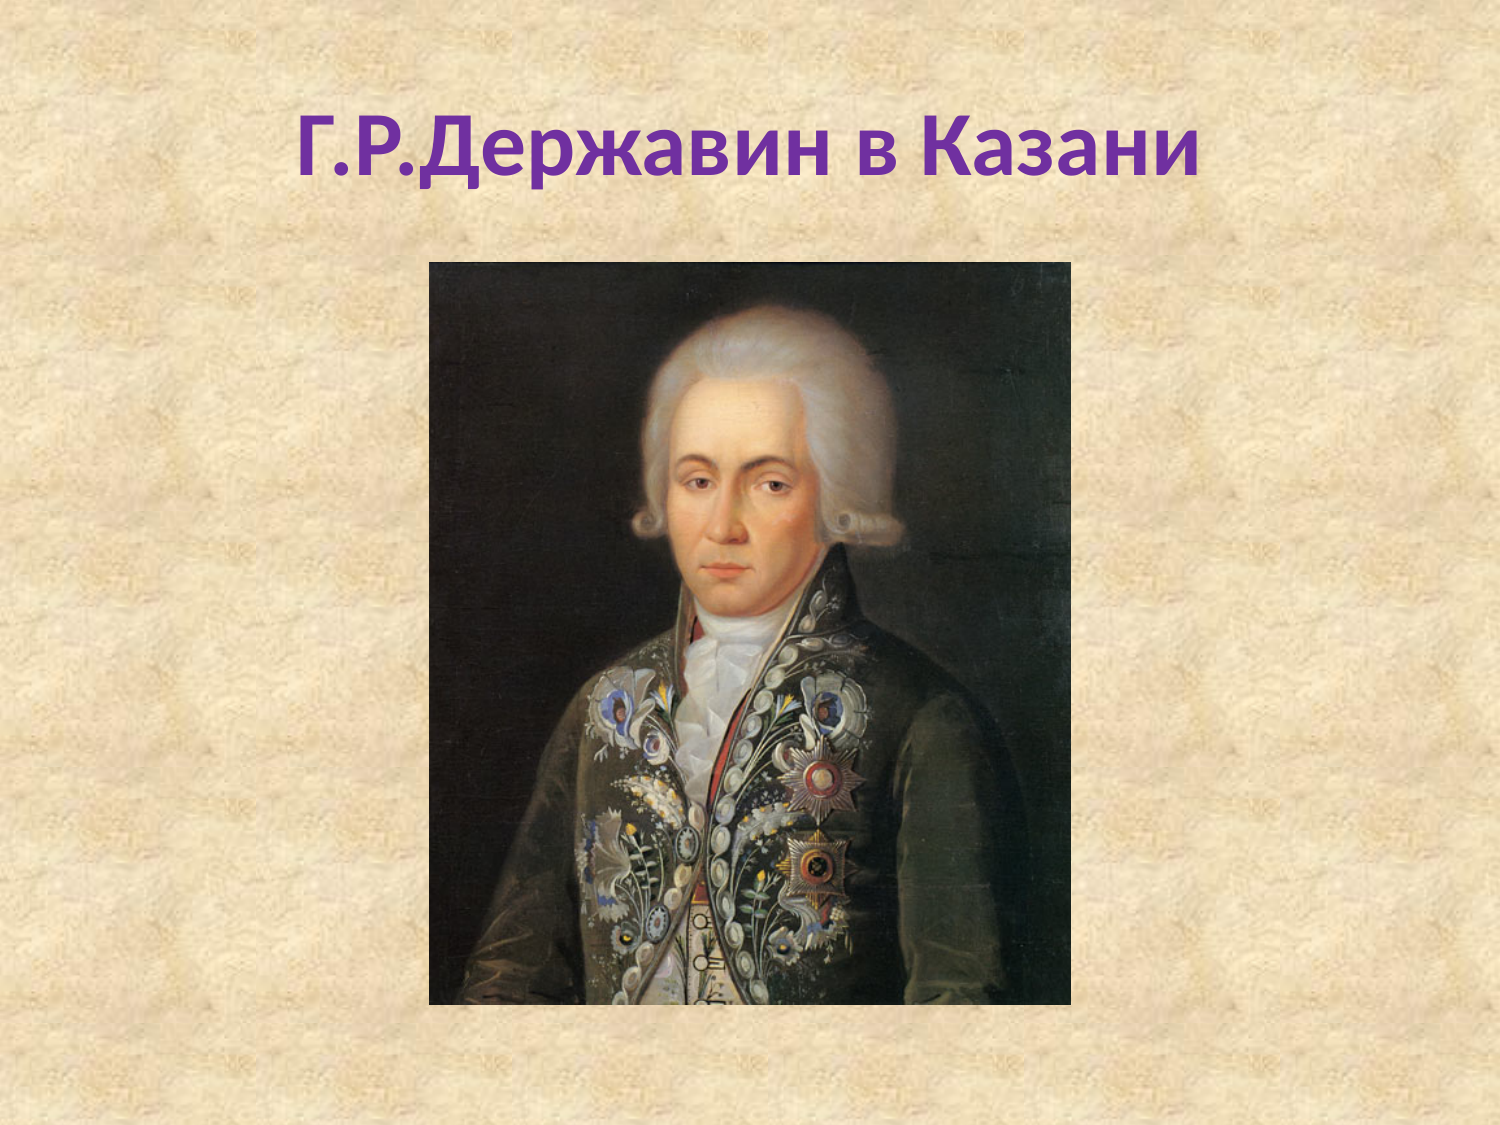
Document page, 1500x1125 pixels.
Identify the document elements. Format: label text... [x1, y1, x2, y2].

title Г.Р.Державин в Казани [75, 45, 1425, 233]
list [429, 262, 1071, 1006]
picture [0, 0, 1500, 1125]
